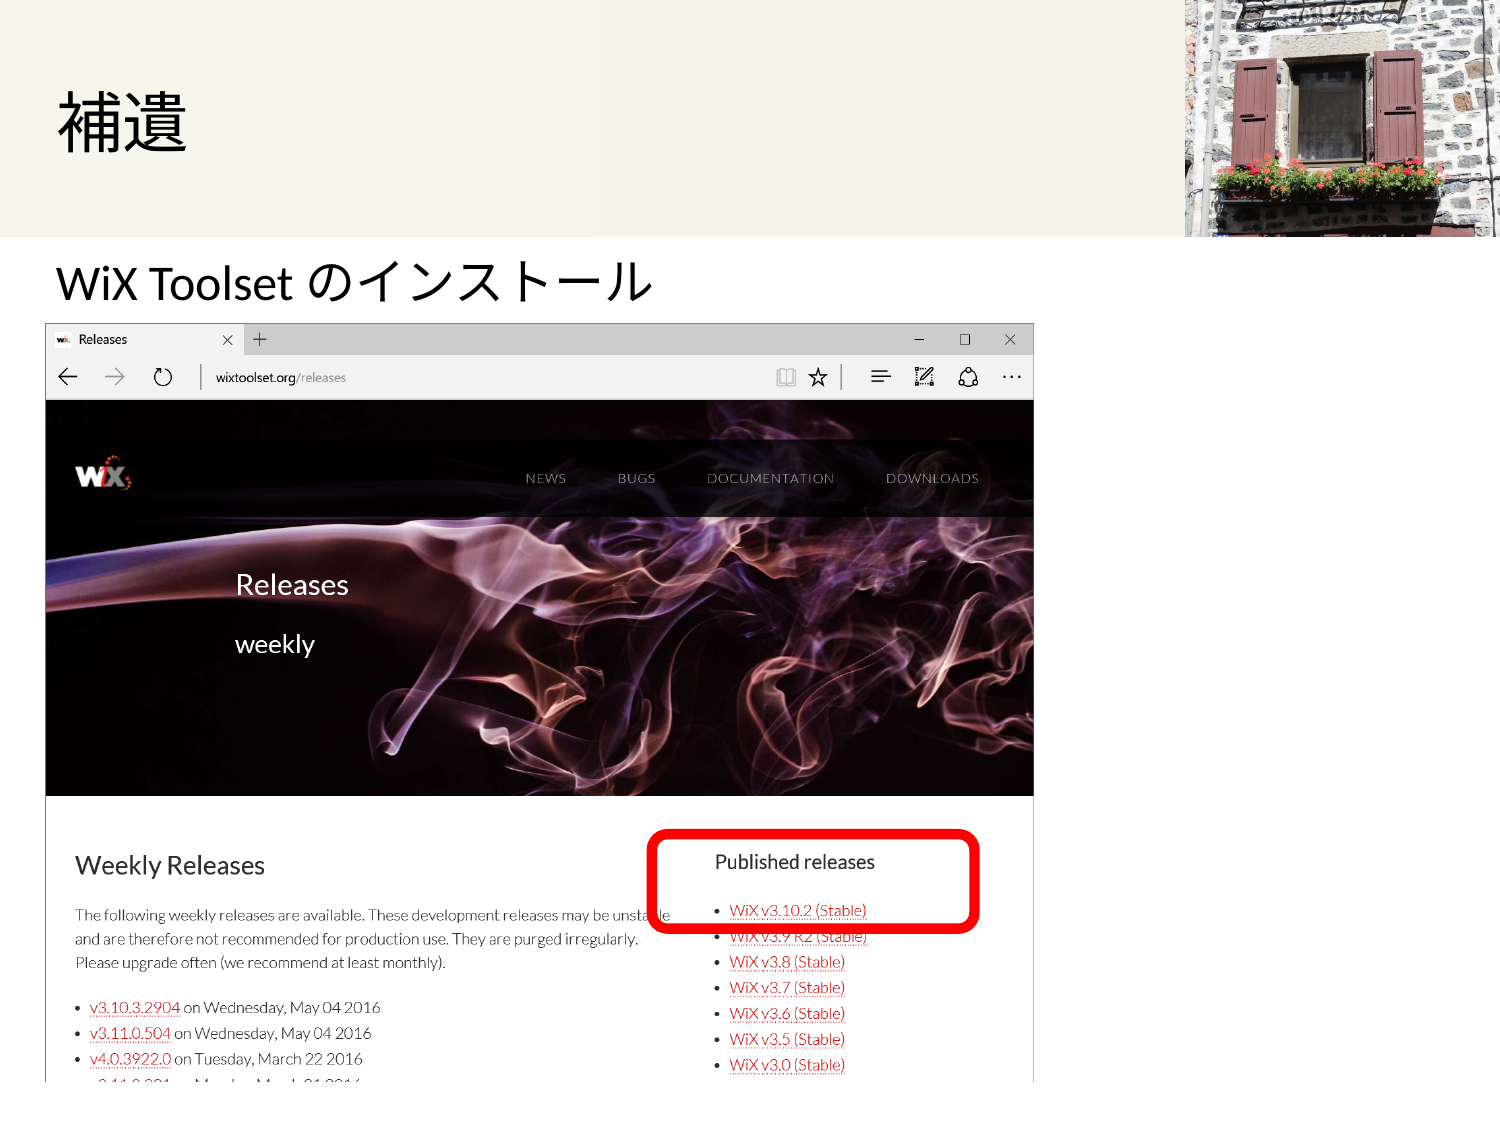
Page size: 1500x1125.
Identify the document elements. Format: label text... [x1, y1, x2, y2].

title 補遺 [41, 45, 1164, 197]
text_box WiX Toolsetのインストール [41, 243, 1258, 319]
picture [1185, 0, 1500, 237]
picture [45, 323, 1034, 1082]
